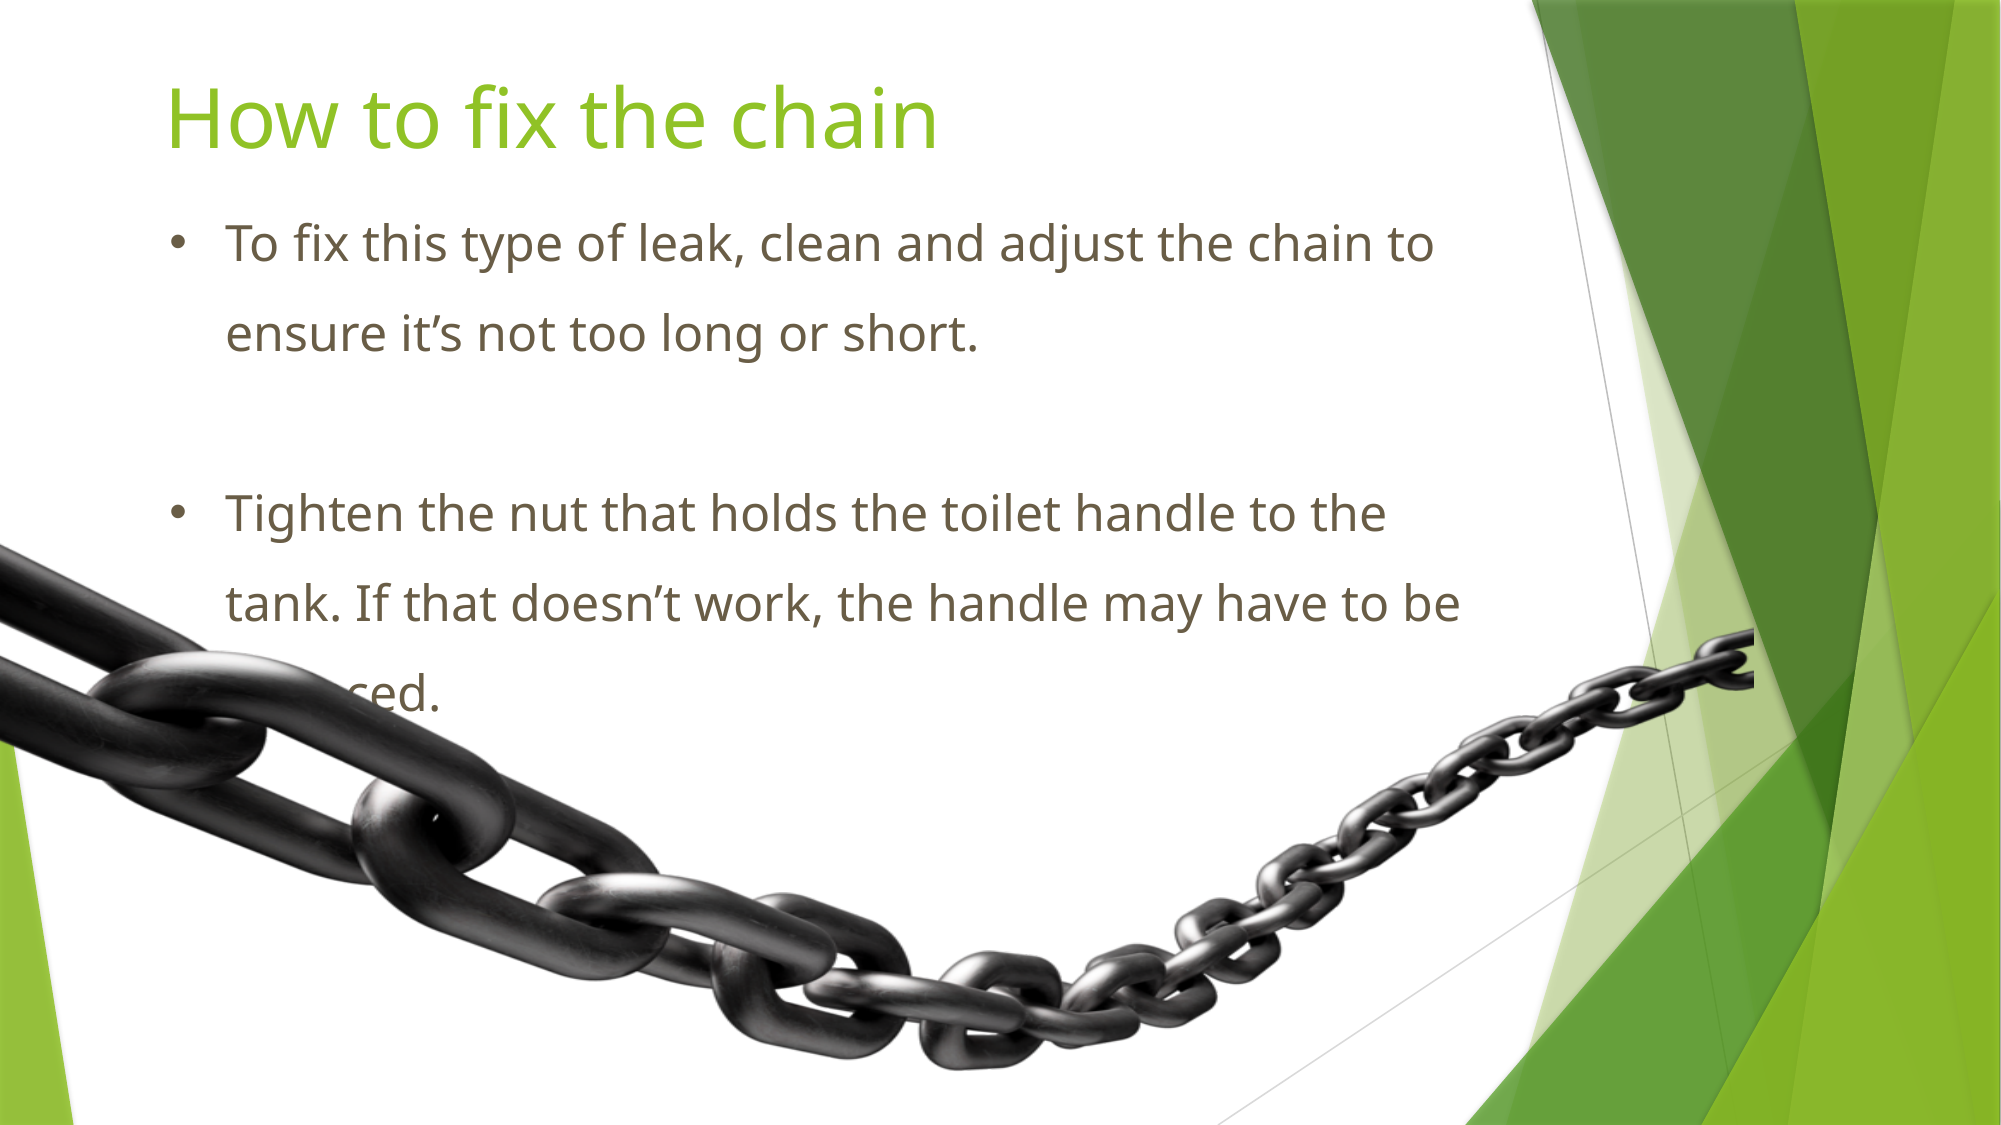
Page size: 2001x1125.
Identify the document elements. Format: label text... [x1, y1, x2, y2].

text_box How to fix the chain [149, 58, 957, 173]
picture [0, 505, 1755, 1125]
text_box To fix this type of leak, clean and adjust the chain to ensure it’s not too long or short. Tighten the nut that holds the toilet handle to the tank. If that doesn’t work, the handle may have to be replaced. [154, 174, 1518, 505]
